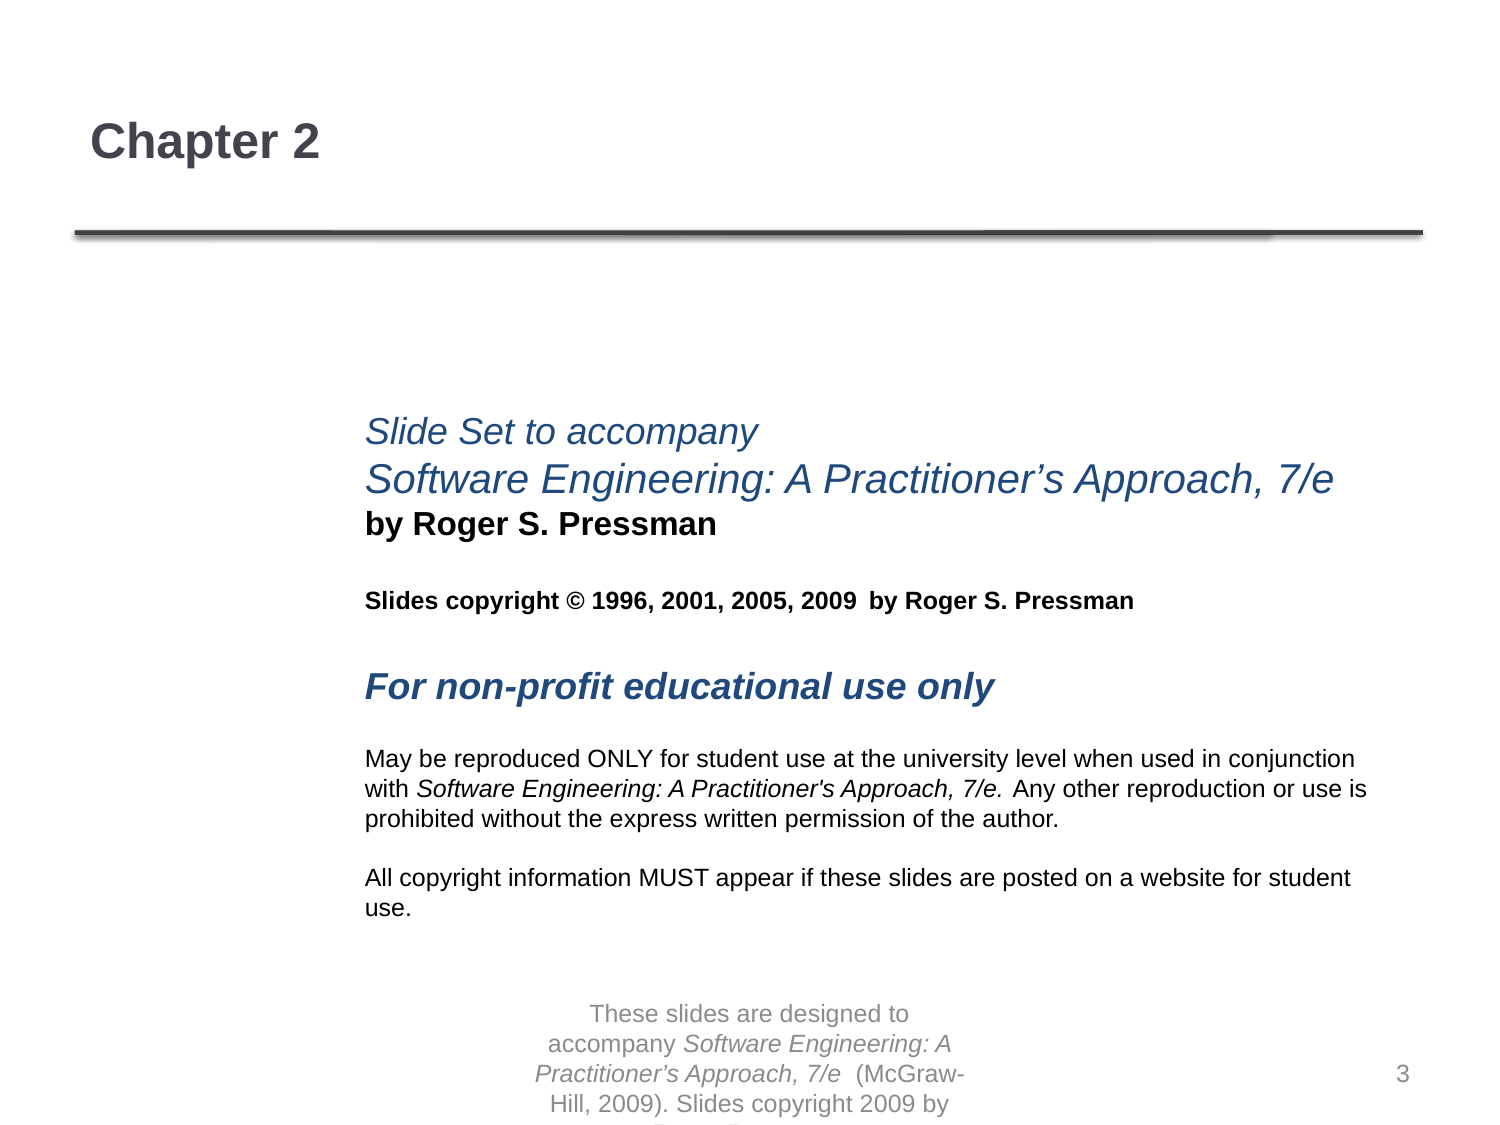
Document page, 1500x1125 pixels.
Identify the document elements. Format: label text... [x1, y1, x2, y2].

footer These slides are designed to accompany Software Engineering: A Practitioner’s Approach, 7/e (McGraw-Hill, 2009). Slides copyright 2009 by Roger Pressman. [512, 1042, 988, 1103]
title Chapter 2 [74, 44, 1272, 233]
text_box Slide Set to accompany Software Engineering: A Practitioner’s Approach, 7/e by Roger S. Pressman Slides copyright © 1996, 2001, 2005, 2009 by Roger S. Pressman For non-profit educational use only May be reproduced ONLY for student use at the university level when used in conjunction with Software Engineering: A Practitioner's Approach, 7/e. Any other reproduction or use is prohibited without the express written permission of the author. All copyright information MUST appear if these slides are posted on a website for student use. [349, 399, 1413, 930]
slide_number 3 [1074, 1042, 1425, 1103]
